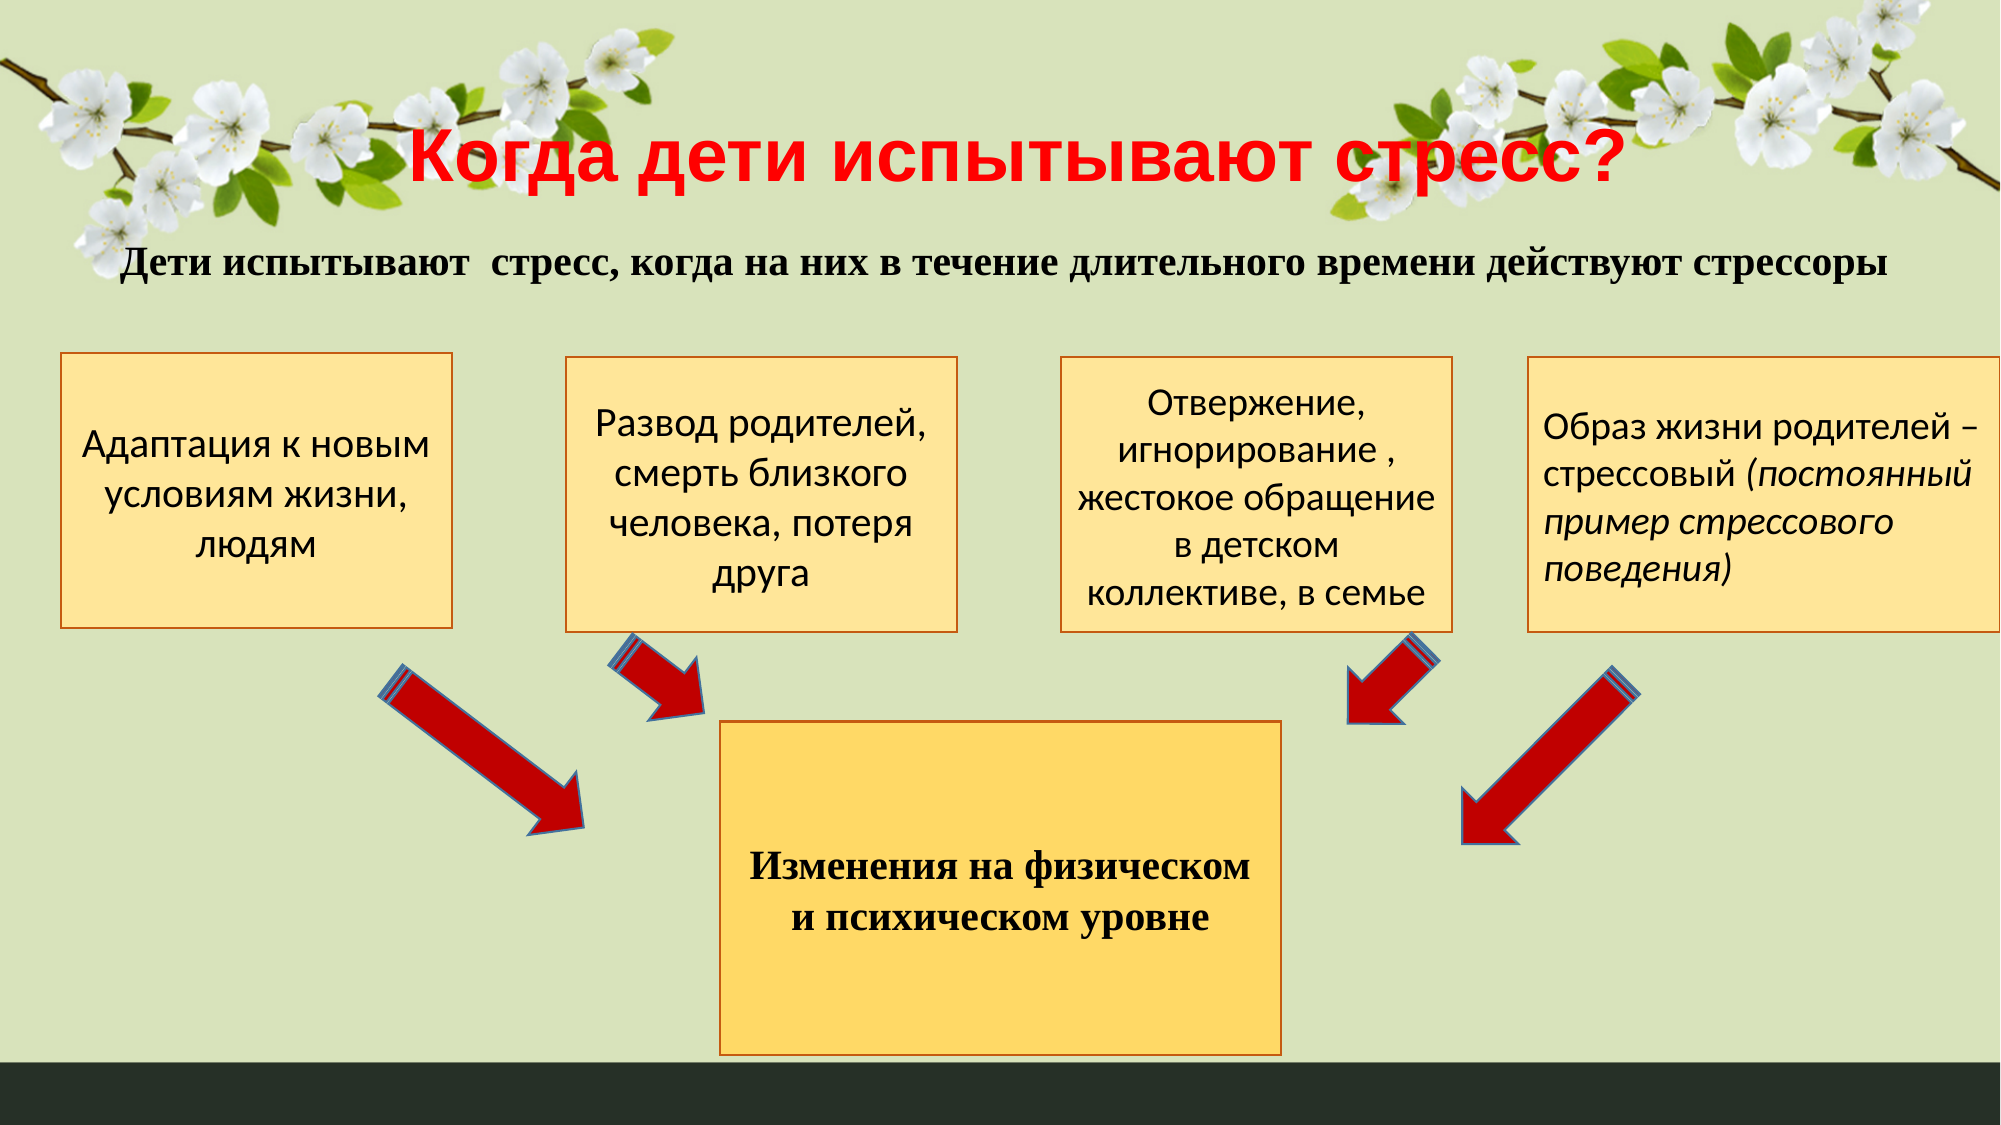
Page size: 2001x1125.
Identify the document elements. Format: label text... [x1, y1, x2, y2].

text_box Отвержение, игнорирование , жестокое обращение в детском коллективе, в семье [1061, 356, 1453, 633]
text_box [606, 632, 706, 723]
text_box Развод родителей, смерть близкого человека, потеря друга [565, 356, 957, 633]
text_box Образ жизни родителей –стрессовый (постоянный пример стрессового поведения) [1528, 356, 2000, 633]
title Когда дети испытывают стресс? [156, 117, 1882, 197]
text_box [1461, 664, 1642, 846]
text_box Адаптация к новым условиям жизни, людям [60, 353, 452, 629]
text_box [376, 663, 585, 837]
picture [0, 0, 2001, 1125]
text_box Изменения на физическом и психическом уровне [719, 721, 1281, 1055]
text_box [1346, 630, 1442, 725]
list Дети испытывают стресс, когда на них в течение длительного времени действуют стрессоры [60, 216, 1949, 1054]
